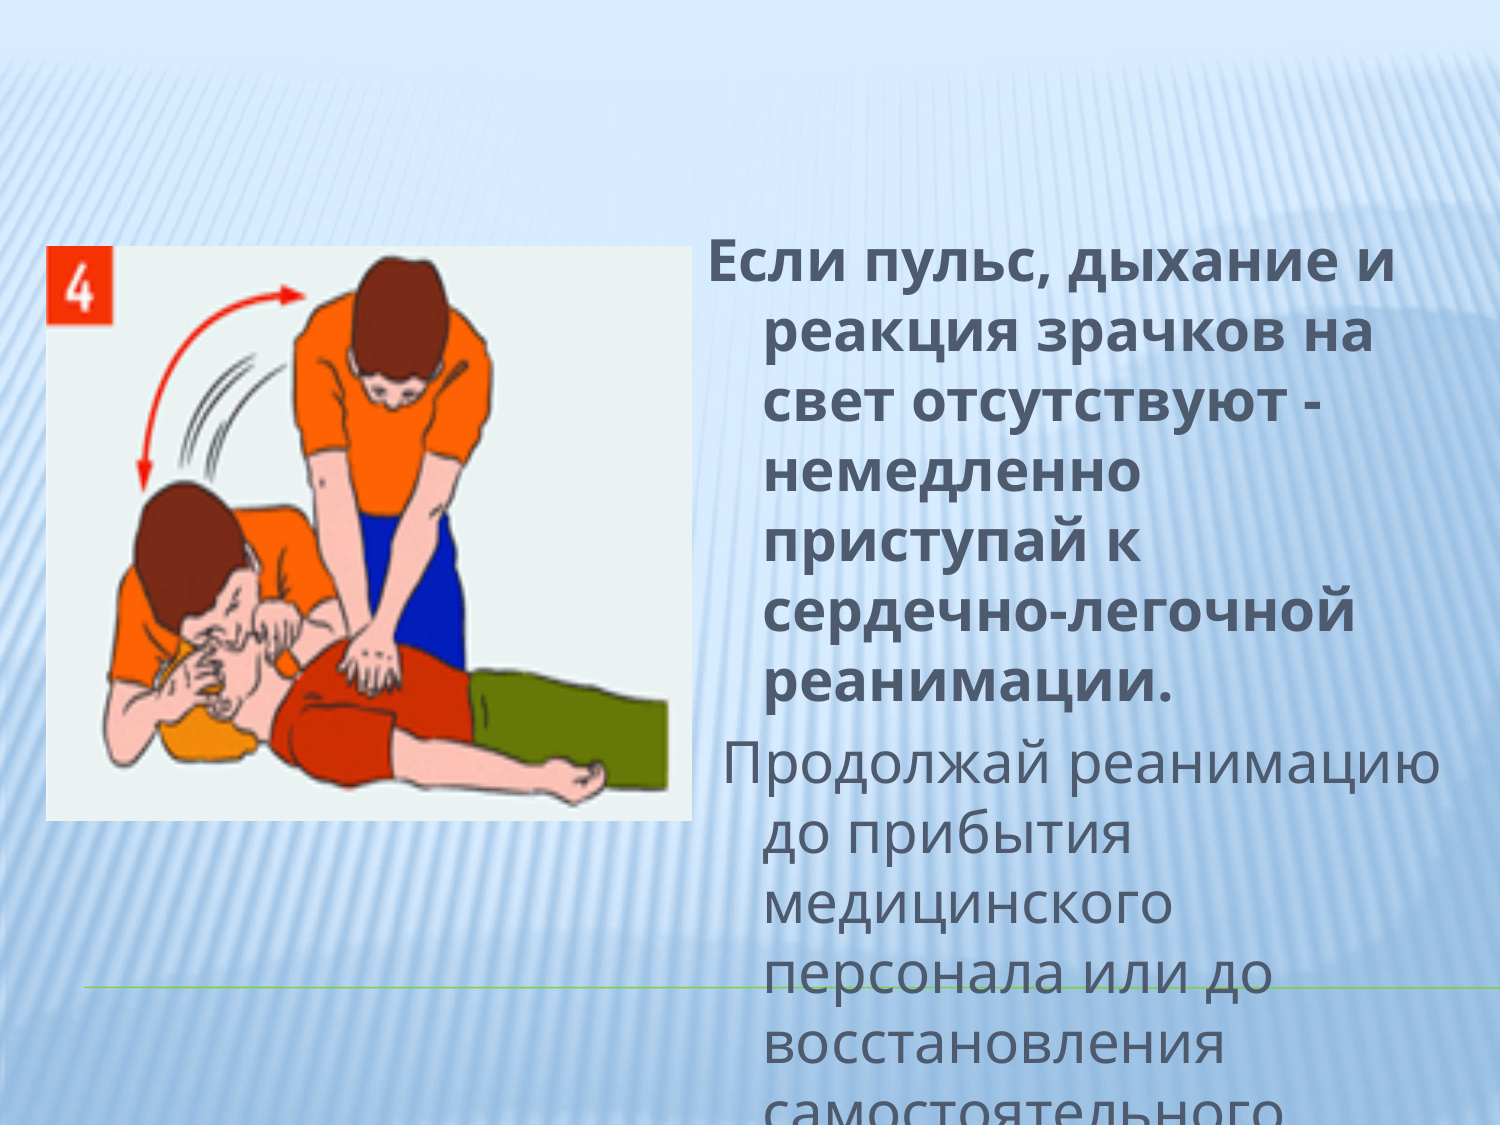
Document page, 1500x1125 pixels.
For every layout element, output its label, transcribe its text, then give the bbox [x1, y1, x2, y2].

list Если пульс, дыхание и реакция зрачков на свет отсутствуют - немедленно приступай к сердечно-легочной реанимации. Продолжай реанимацию до прибытия медицинского персонала или до восстановления самостоятельного дыхания и сердцебиения. [691, 215, 1467, 863]
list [46, 245, 692, 821]
